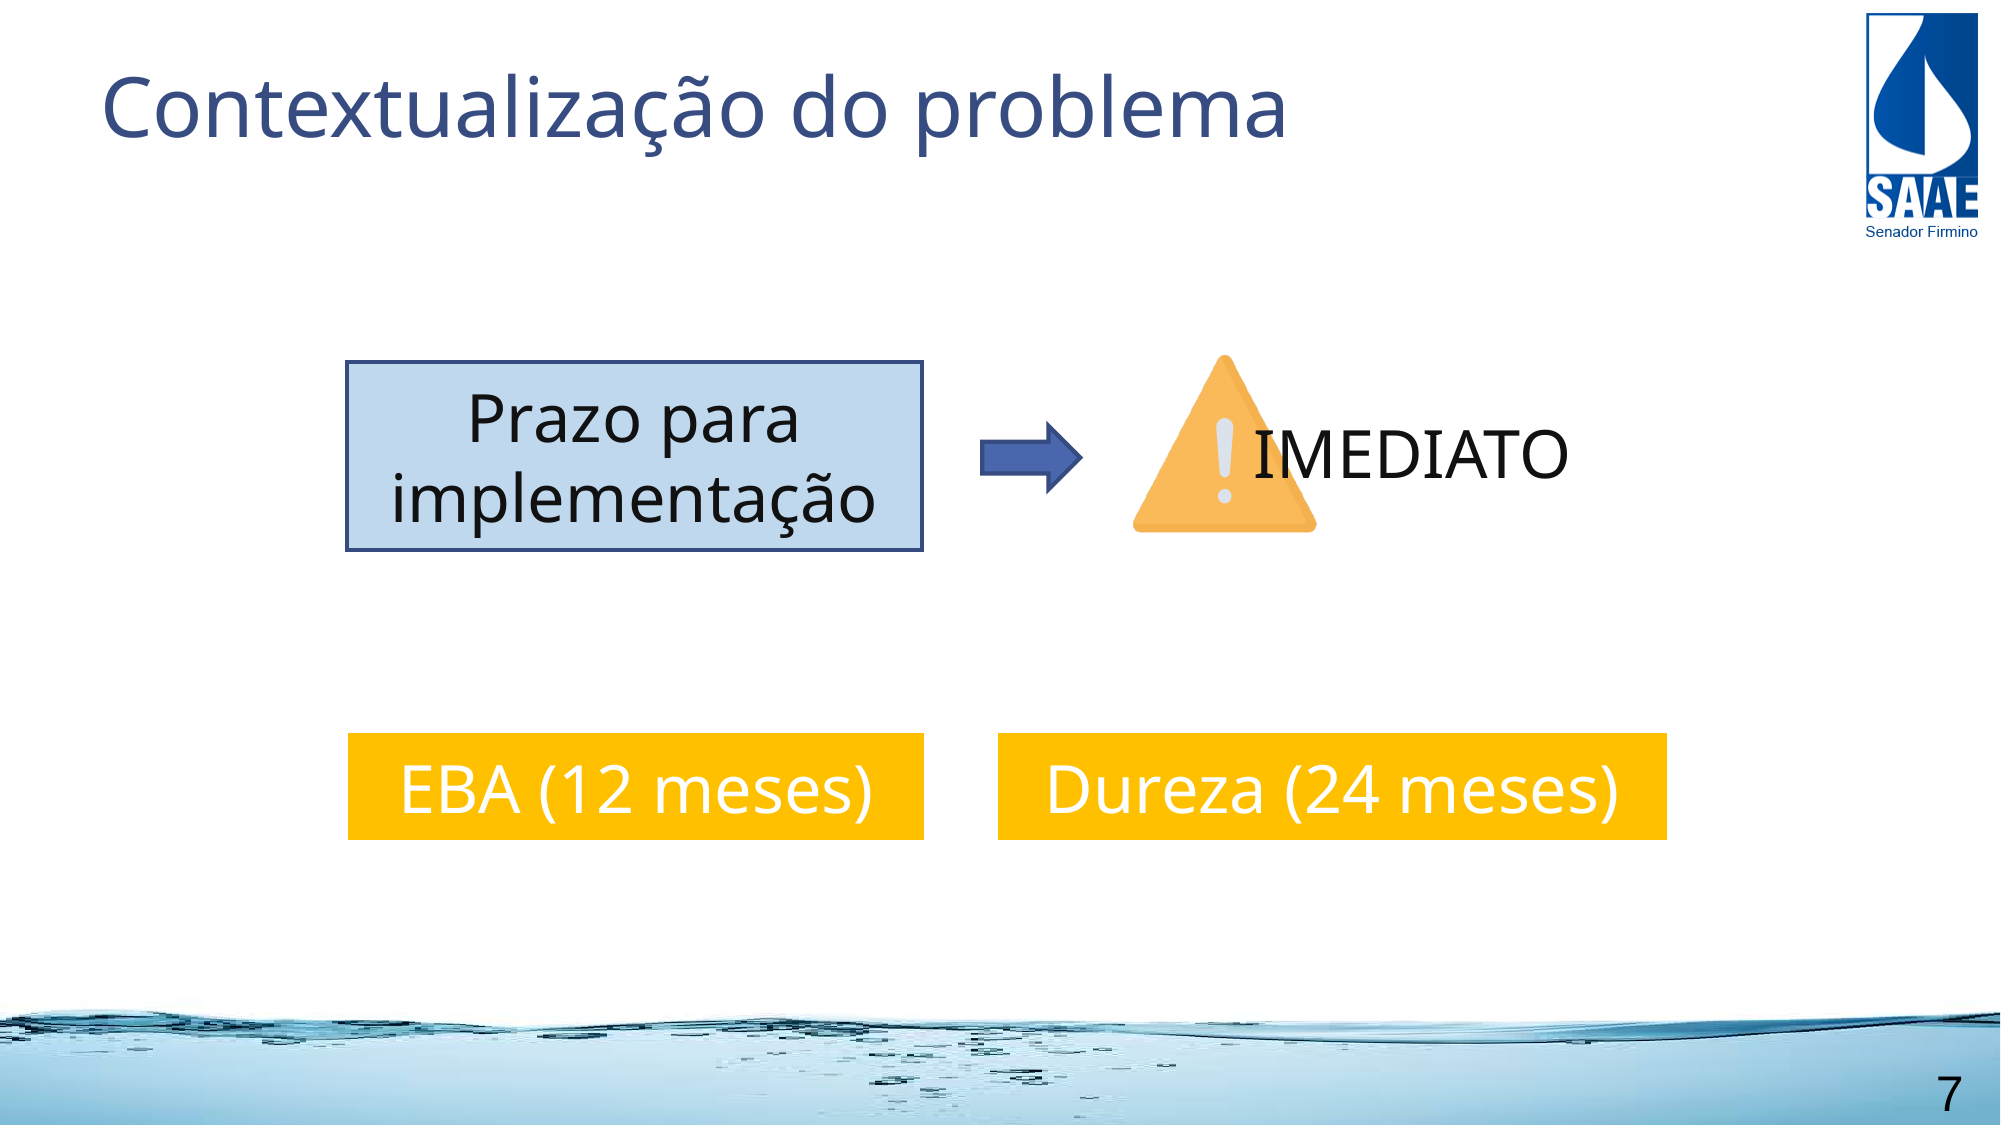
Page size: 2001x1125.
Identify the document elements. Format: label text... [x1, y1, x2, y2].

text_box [346, 314, 1591, 581]
text_box EBA (12 meses) [348, 733, 924, 840]
text_box Dureza (24 meses) [998, 733, 1667, 840]
picture [1849, 0, 1993, 249]
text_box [0, 983, 2001, 1125]
text_box Contextualização do problema [85, 47, 1435, 177]
